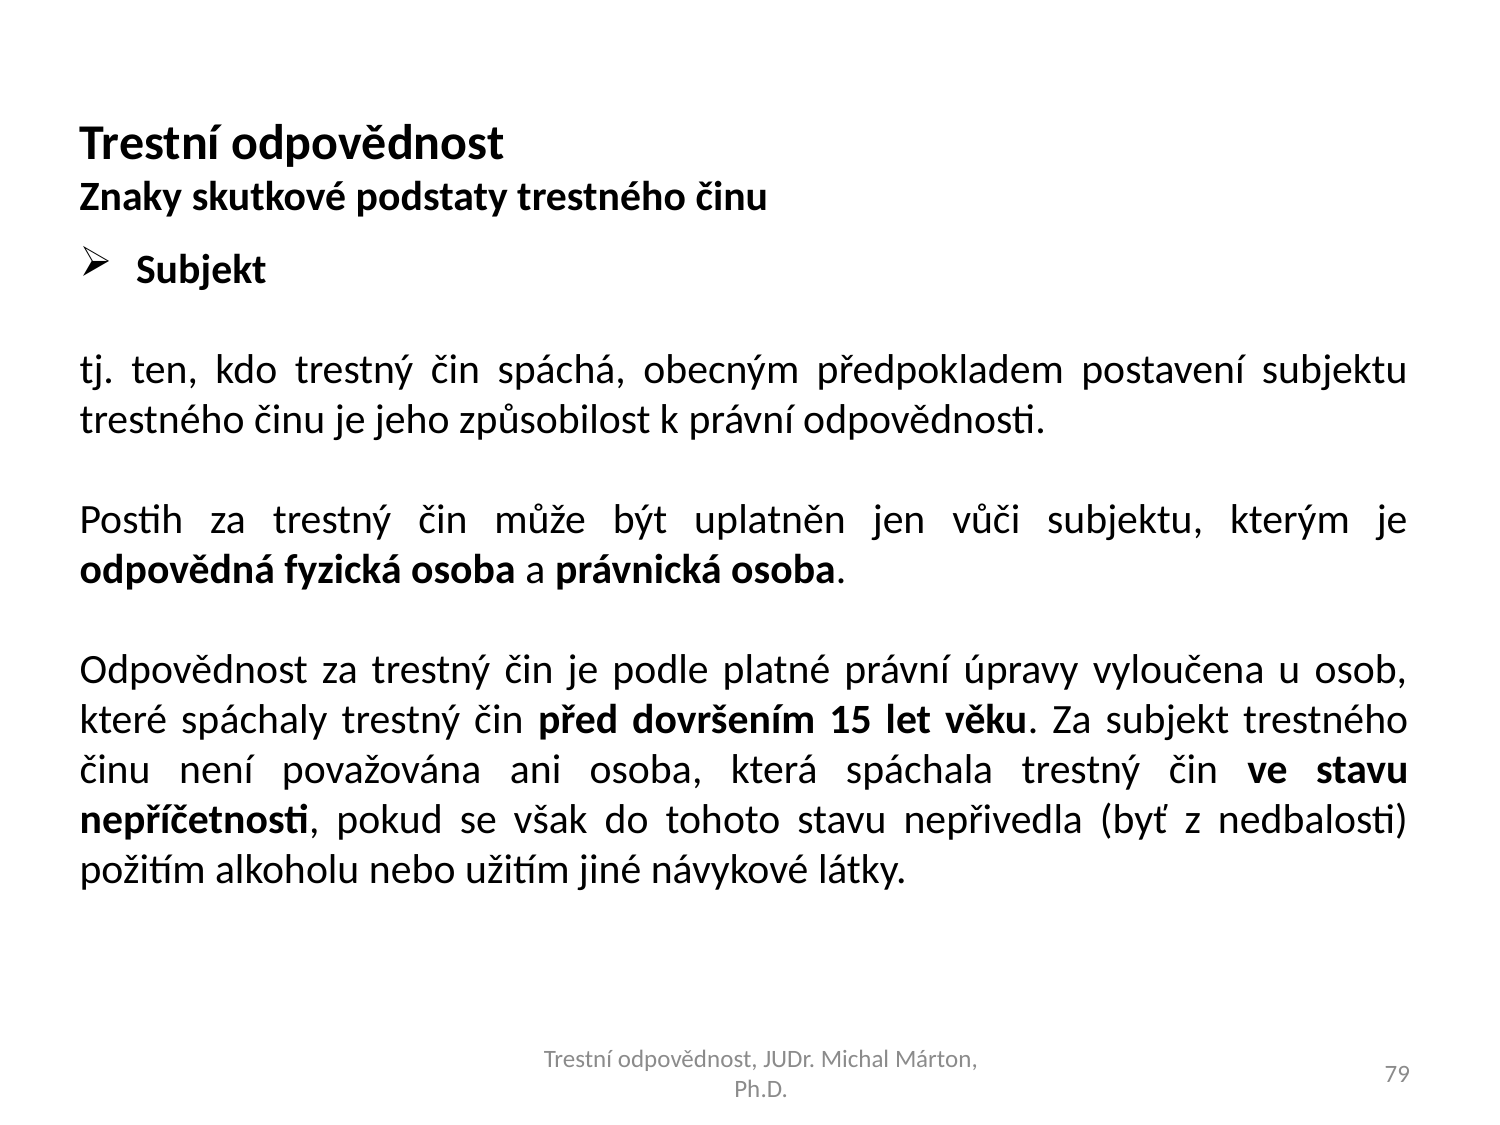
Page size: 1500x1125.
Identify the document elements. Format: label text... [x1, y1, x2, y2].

footer Trestní odpovědnost, JUDr. Michal Márton, Ph.D. [512, 1042, 1010, 1103]
slide_number 79 [1074, 1042, 1425, 1103]
text_box Trestní odpovědnost Znaky skutkové podstaty trestného činu Subjekt tj. ten, kdo trestný čin spáchá, obecným předpokladem postavení subjektu trestného činu je jeho způsobilost k právní odpovědnosti. Postih za trestný čin může být uplatněn jen vůči subjektu, kterým je odpovědná fyzická osoba a právnická osoba. Odpovědnost za trestný čin je podle platné právní úpravy vyloučena u osob, které spáchaly trestný čin před dovršením 15 let věku. Za subjekt trestného činu není považována ani osoba, která spáchala trestný čin ve stavu nepříčetnosti, pokud se však do tohoto stavu nepřivedla (byť z nedbalosti) požitím alkoholu nebo užitím jiné návykové látky. [64, 101, 1424, 925]
